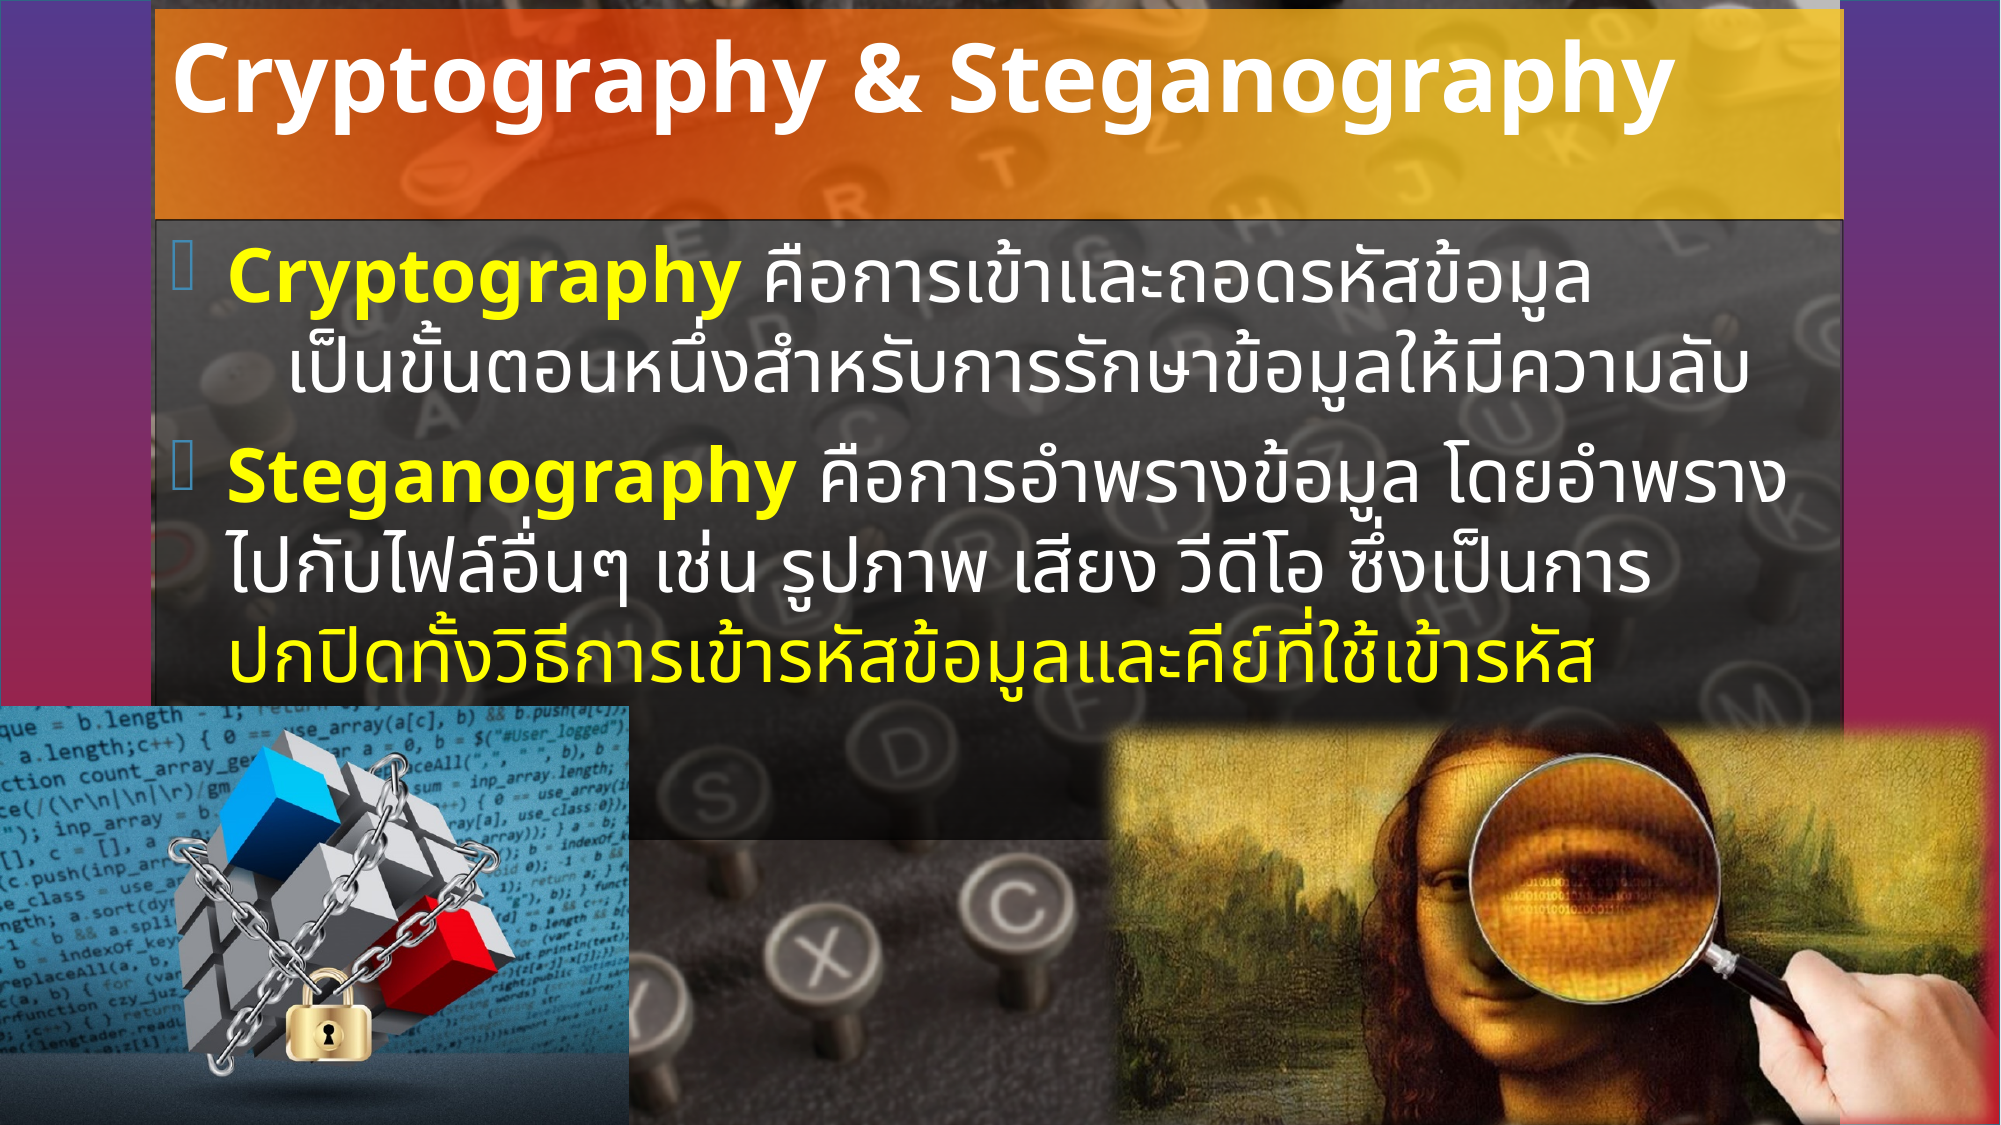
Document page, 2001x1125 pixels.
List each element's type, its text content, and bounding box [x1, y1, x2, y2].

picture [0, 0, 2000, 1125]
list Cryptography คือการเข้าและถอดรหัสข้อมูล เป็นขั้นตอนหนึ่งสำหรับการรักษาข้อมูลให้มีความลับ Steganography คือการอำพรางข้อมูล โดยอำพรางไปกับไฟล์อื่นๆ เช่น รูปภาพ เสียง วีดีโอ ซึ่งเป็นการปกปิดทั้งวิธีการเข้ารหัสข้อมูลและคีย์ที่ใช้เข้ารหัส [155, 219, 1844, 840]
title Cryptography & Steganography [155, 9, 1844, 219]
